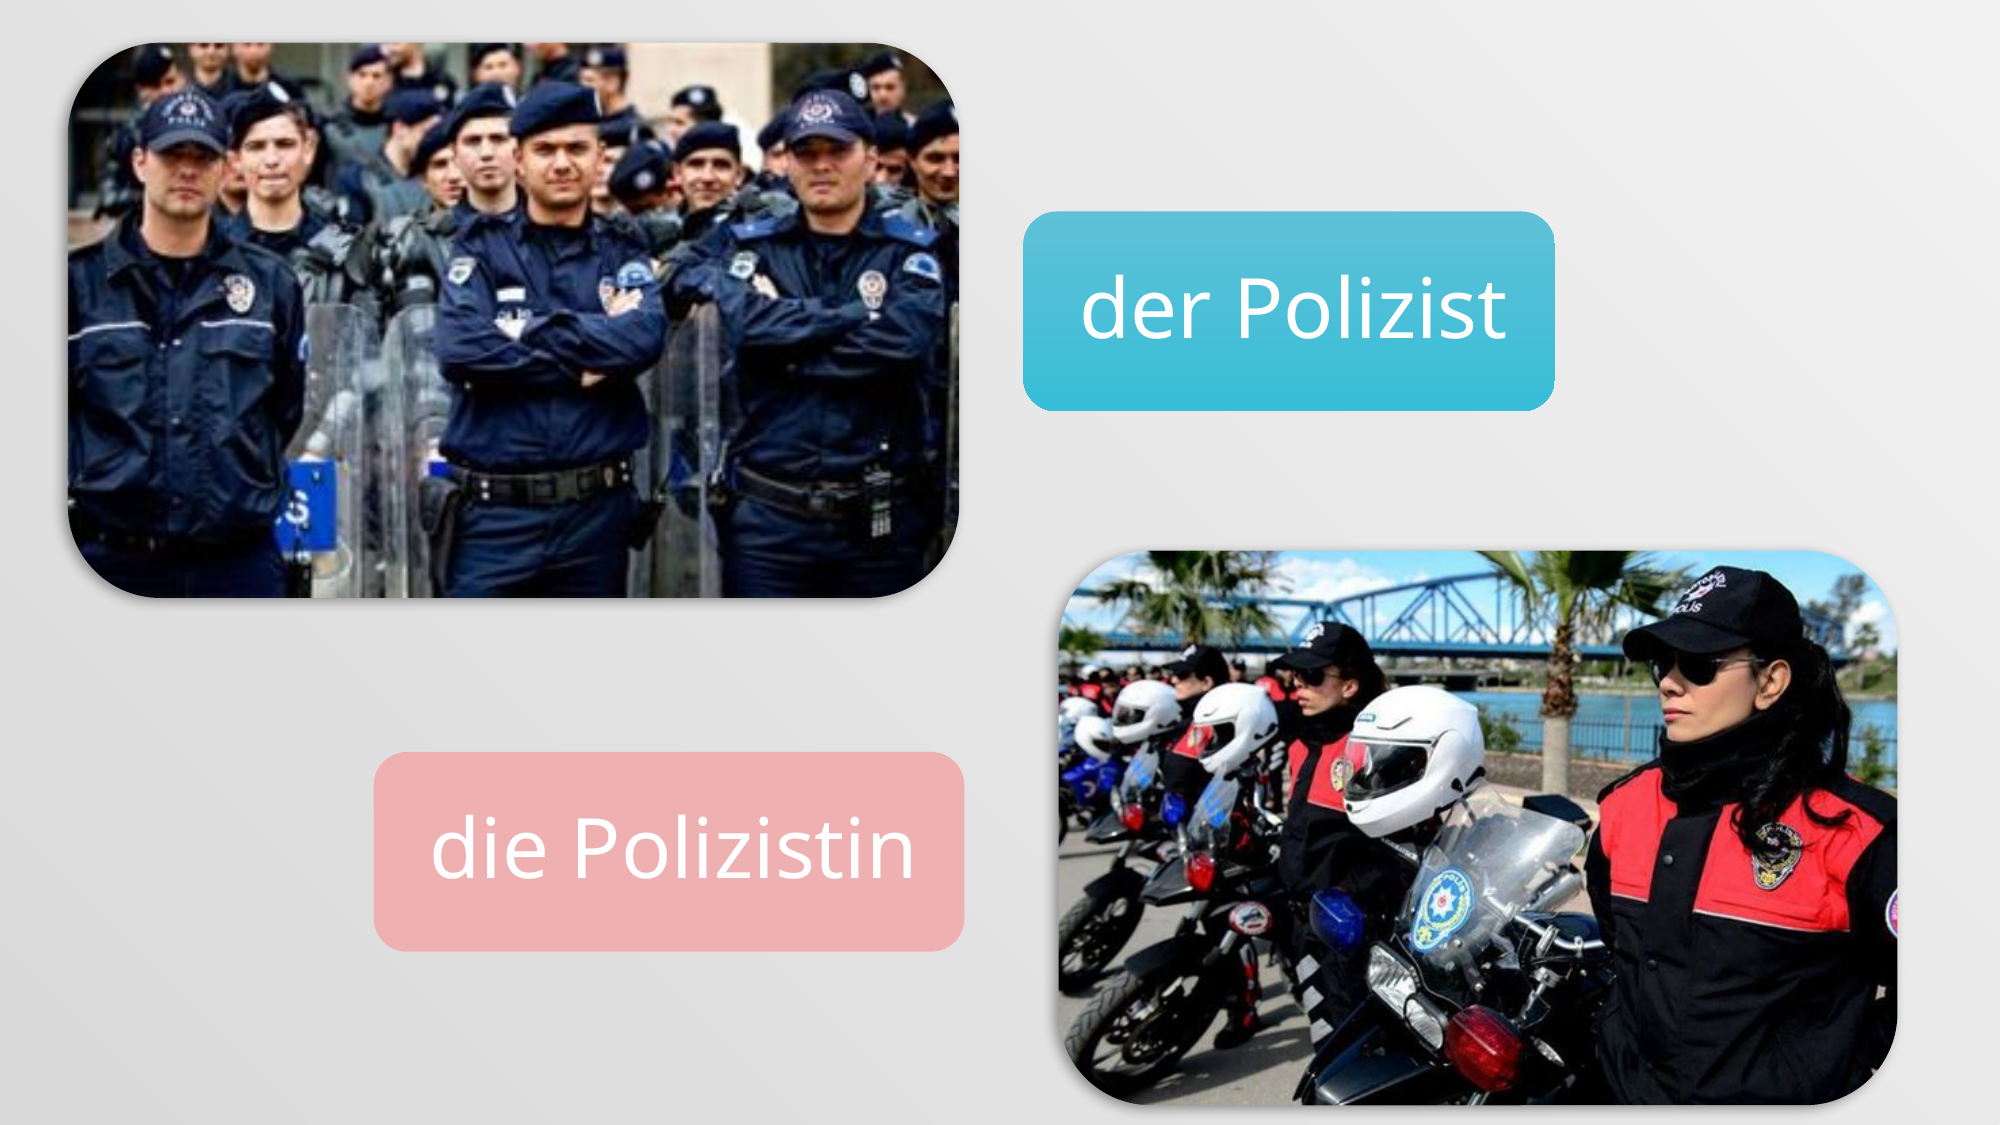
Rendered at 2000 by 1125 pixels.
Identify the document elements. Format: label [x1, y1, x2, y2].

text_box [373, 704, 965, 1000]
text_box [1023, 196, 1555, 427]
picture [67, 42, 960, 598]
picture [1058, 550, 1898, 1106]
